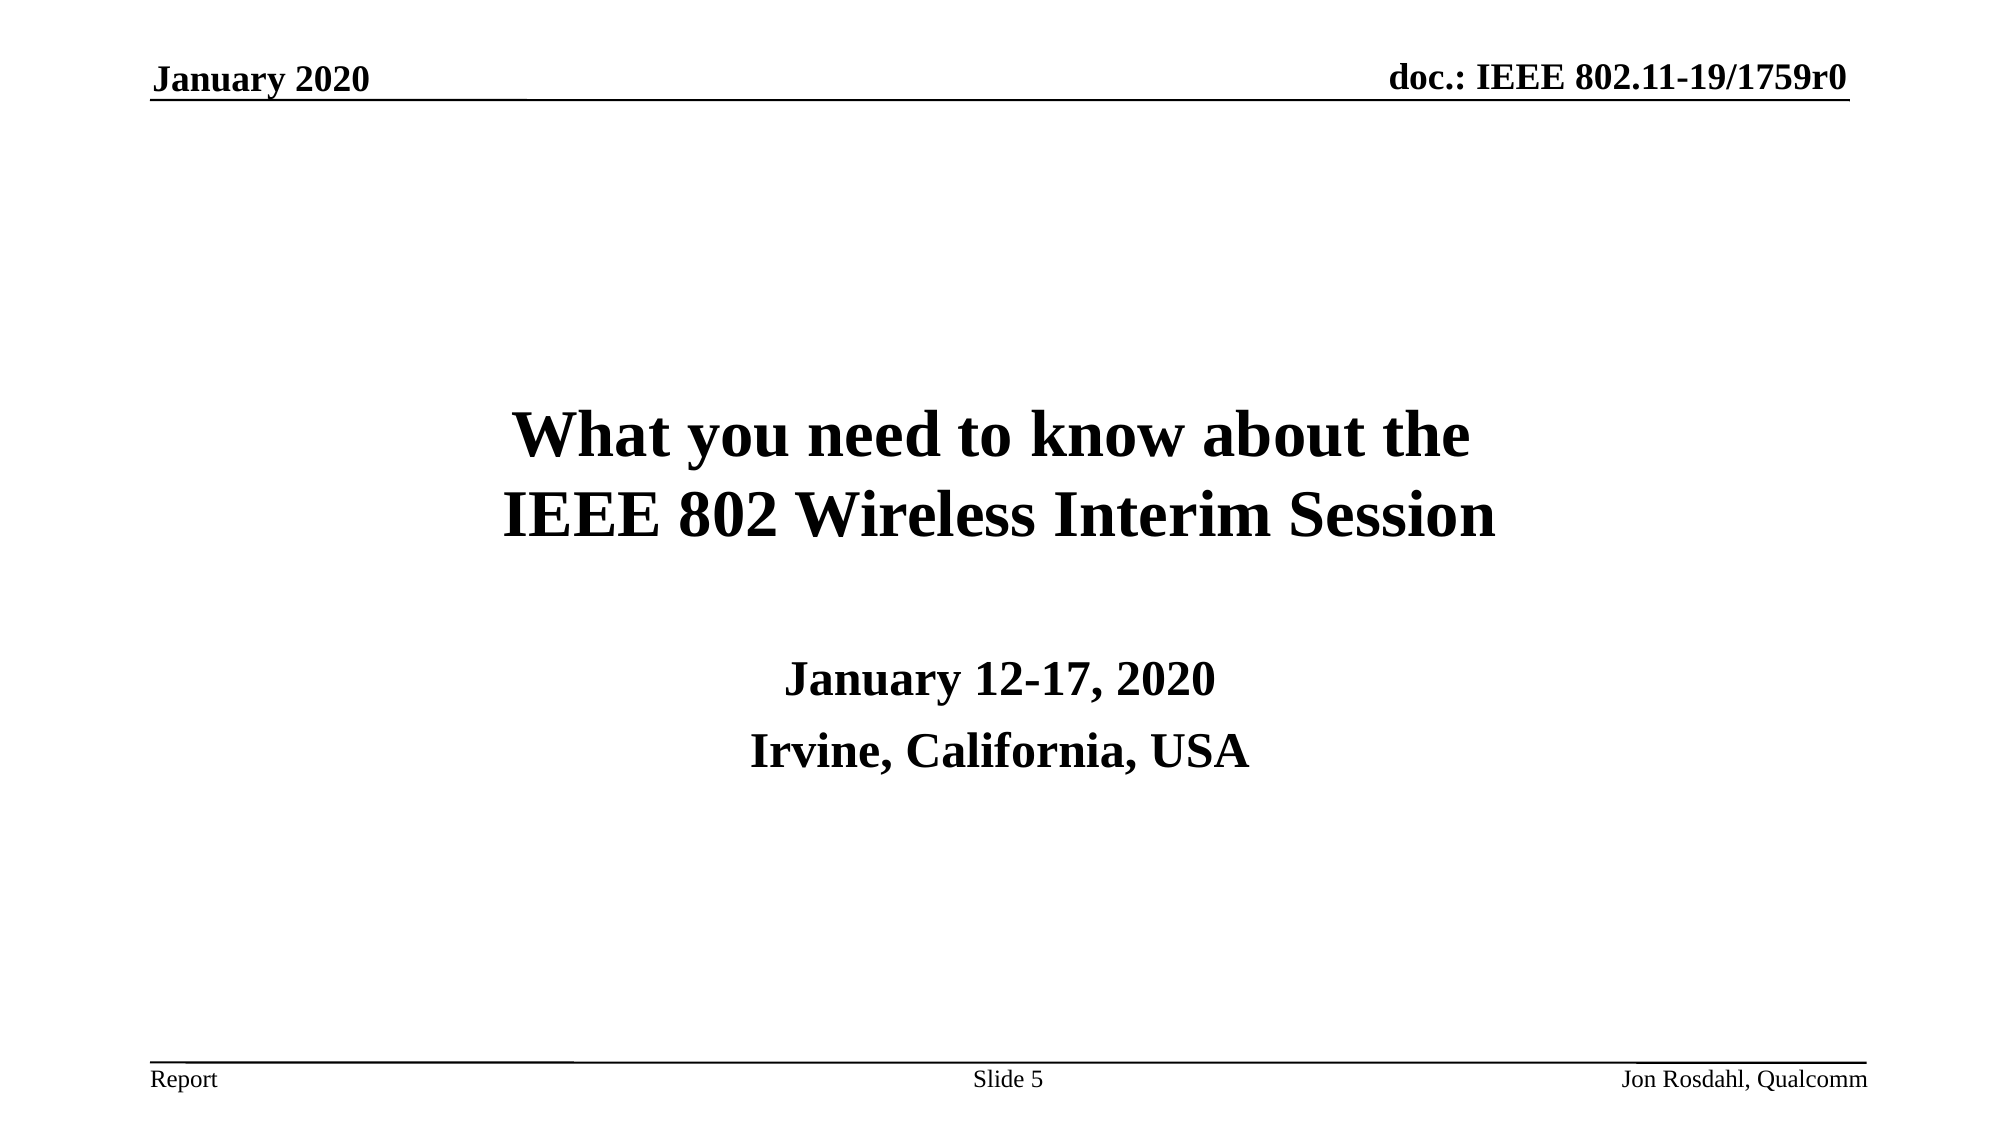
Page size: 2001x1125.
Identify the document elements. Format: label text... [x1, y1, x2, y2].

title What you need to know about the IEEE 802 Wireless Interim Session [149, 349, 1851, 591]
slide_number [152, 54, 563, 100]
slide_number Slide 5 [950, 1061, 1067, 1123]
subtitle January 12-17, 2020 Irvine, California, USA [299, 637, 1701, 926]
footer Jon Rosdahl, Qualcomm [1171, 1061, 1869, 1093]
